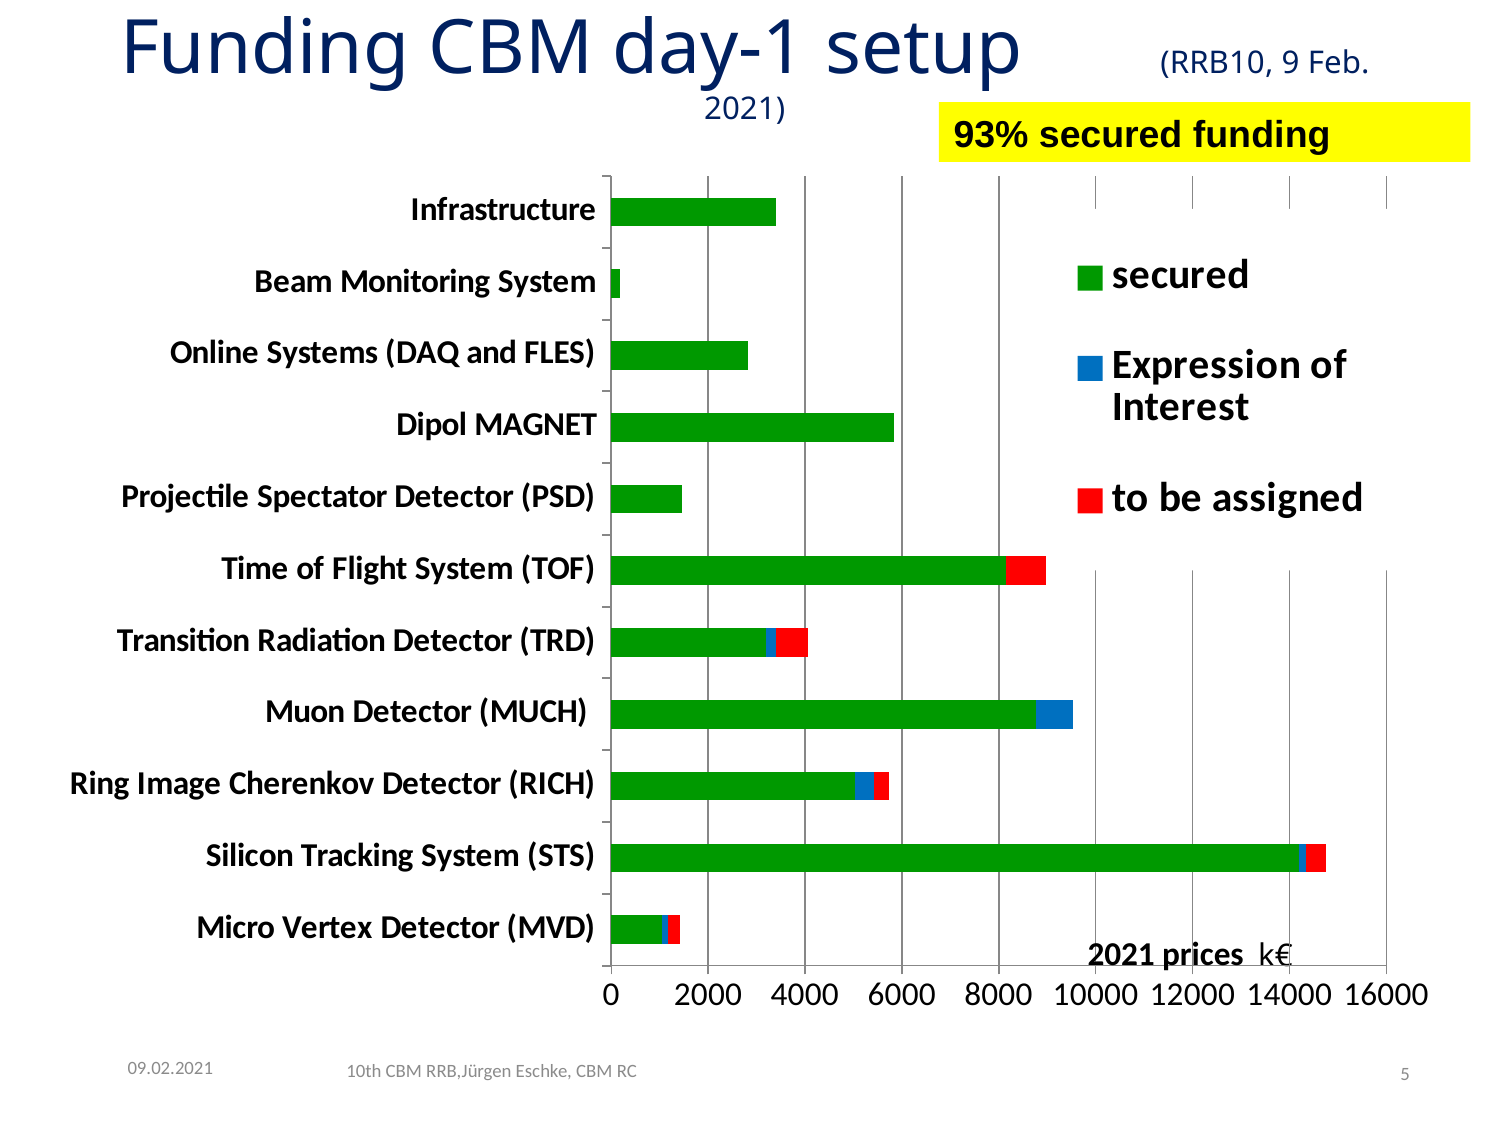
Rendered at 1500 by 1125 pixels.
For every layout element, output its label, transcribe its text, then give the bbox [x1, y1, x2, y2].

footer 10th CBM RRB,Jürgen Eschke, CBM RC [318, 1049, 665, 1093]
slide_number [112, 1049, 318, 1090]
text_box Funding CBM day-1 setup (RRB10, 9 Feb. 2021) [64, 0, 1425, 134]
text_box 93% secured funding [938, 102, 1471, 156]
slide_number 5 [1074, 1049, 1425, 1103]
chart [64, 157, 1500, 1041]
